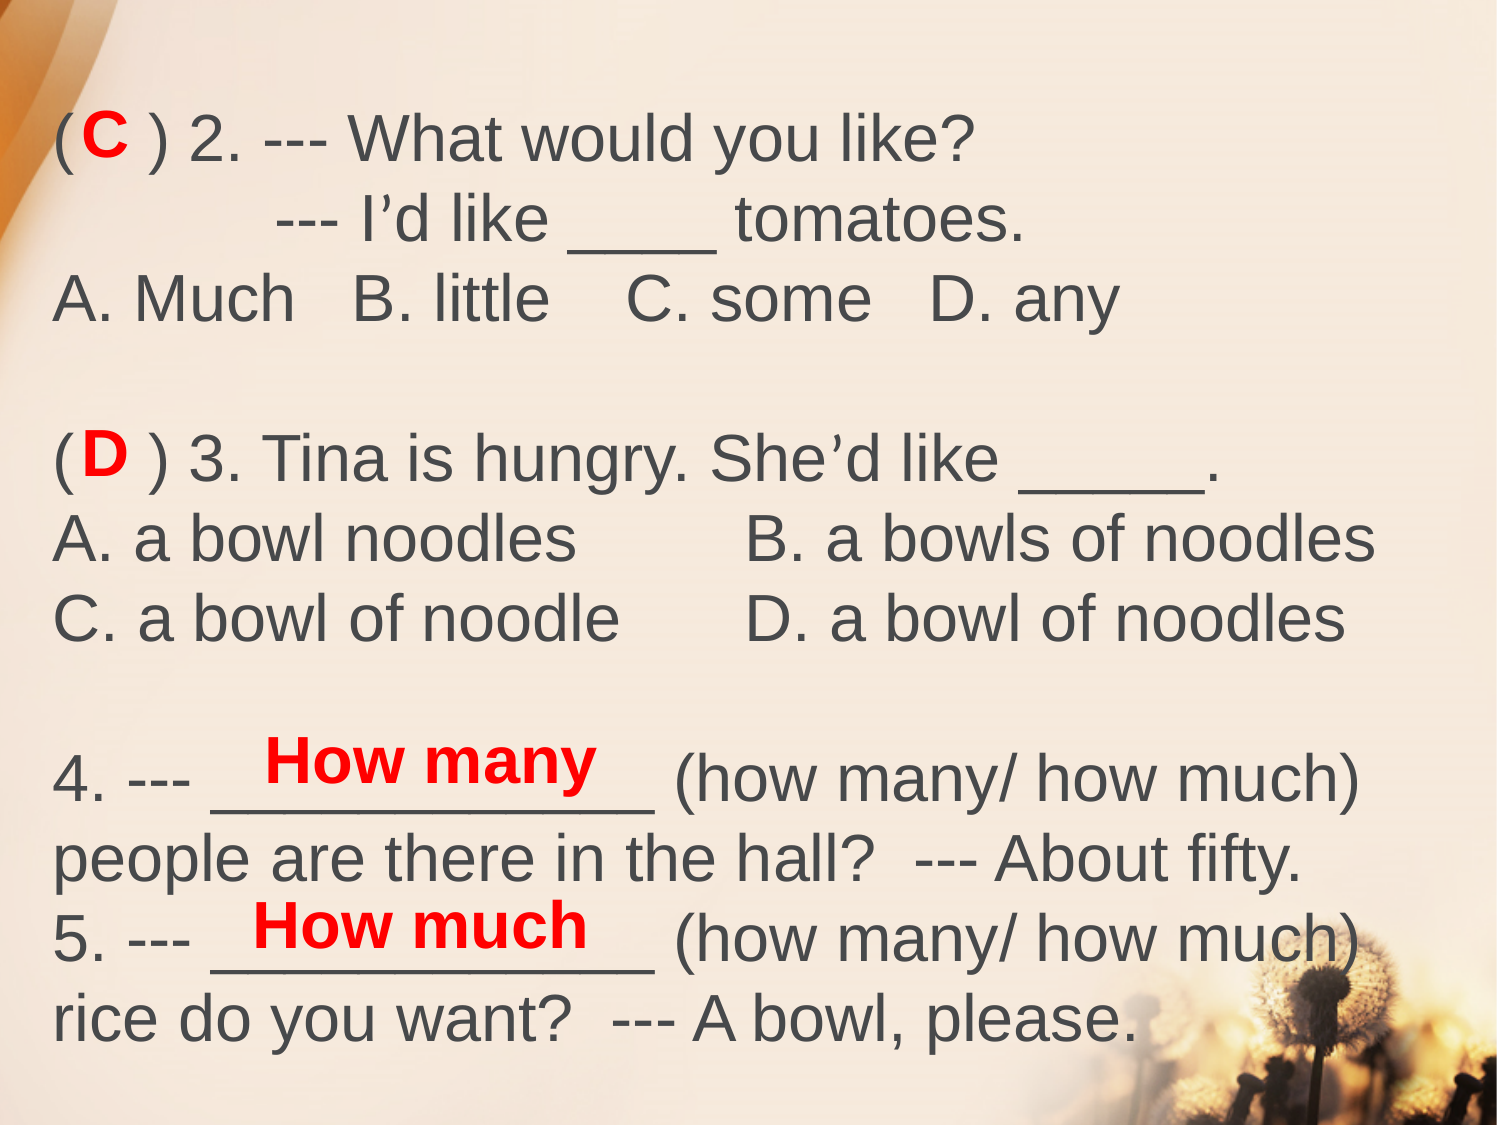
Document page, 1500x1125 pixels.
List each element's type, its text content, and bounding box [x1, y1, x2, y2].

text_box ( ) 2. --- What would you like? --- I’d like ____ tomatoes. A. Much B. little C. some D. any ( ) 3. Tina is hungry. She’d like _____. A. a bowl noodles B. a bowls of noodles C. a bowl of noodle D. a bowl of noodles 4. --- ____________ (how many/ how much) people are there in the hall? --- About fifty. 5. --- ____________ (how many/ how much) rice do you want? --- A bowl, please. [37, 87, 1488, 1062]
picture [0, 0, 1497, 1125]
text_box How many [249, 709, 645, 804]
text_box C [66, 83, 462, 178]
text_box D [66, 402, 462, 497]
text_box How much [237, 874, 632, 970]
